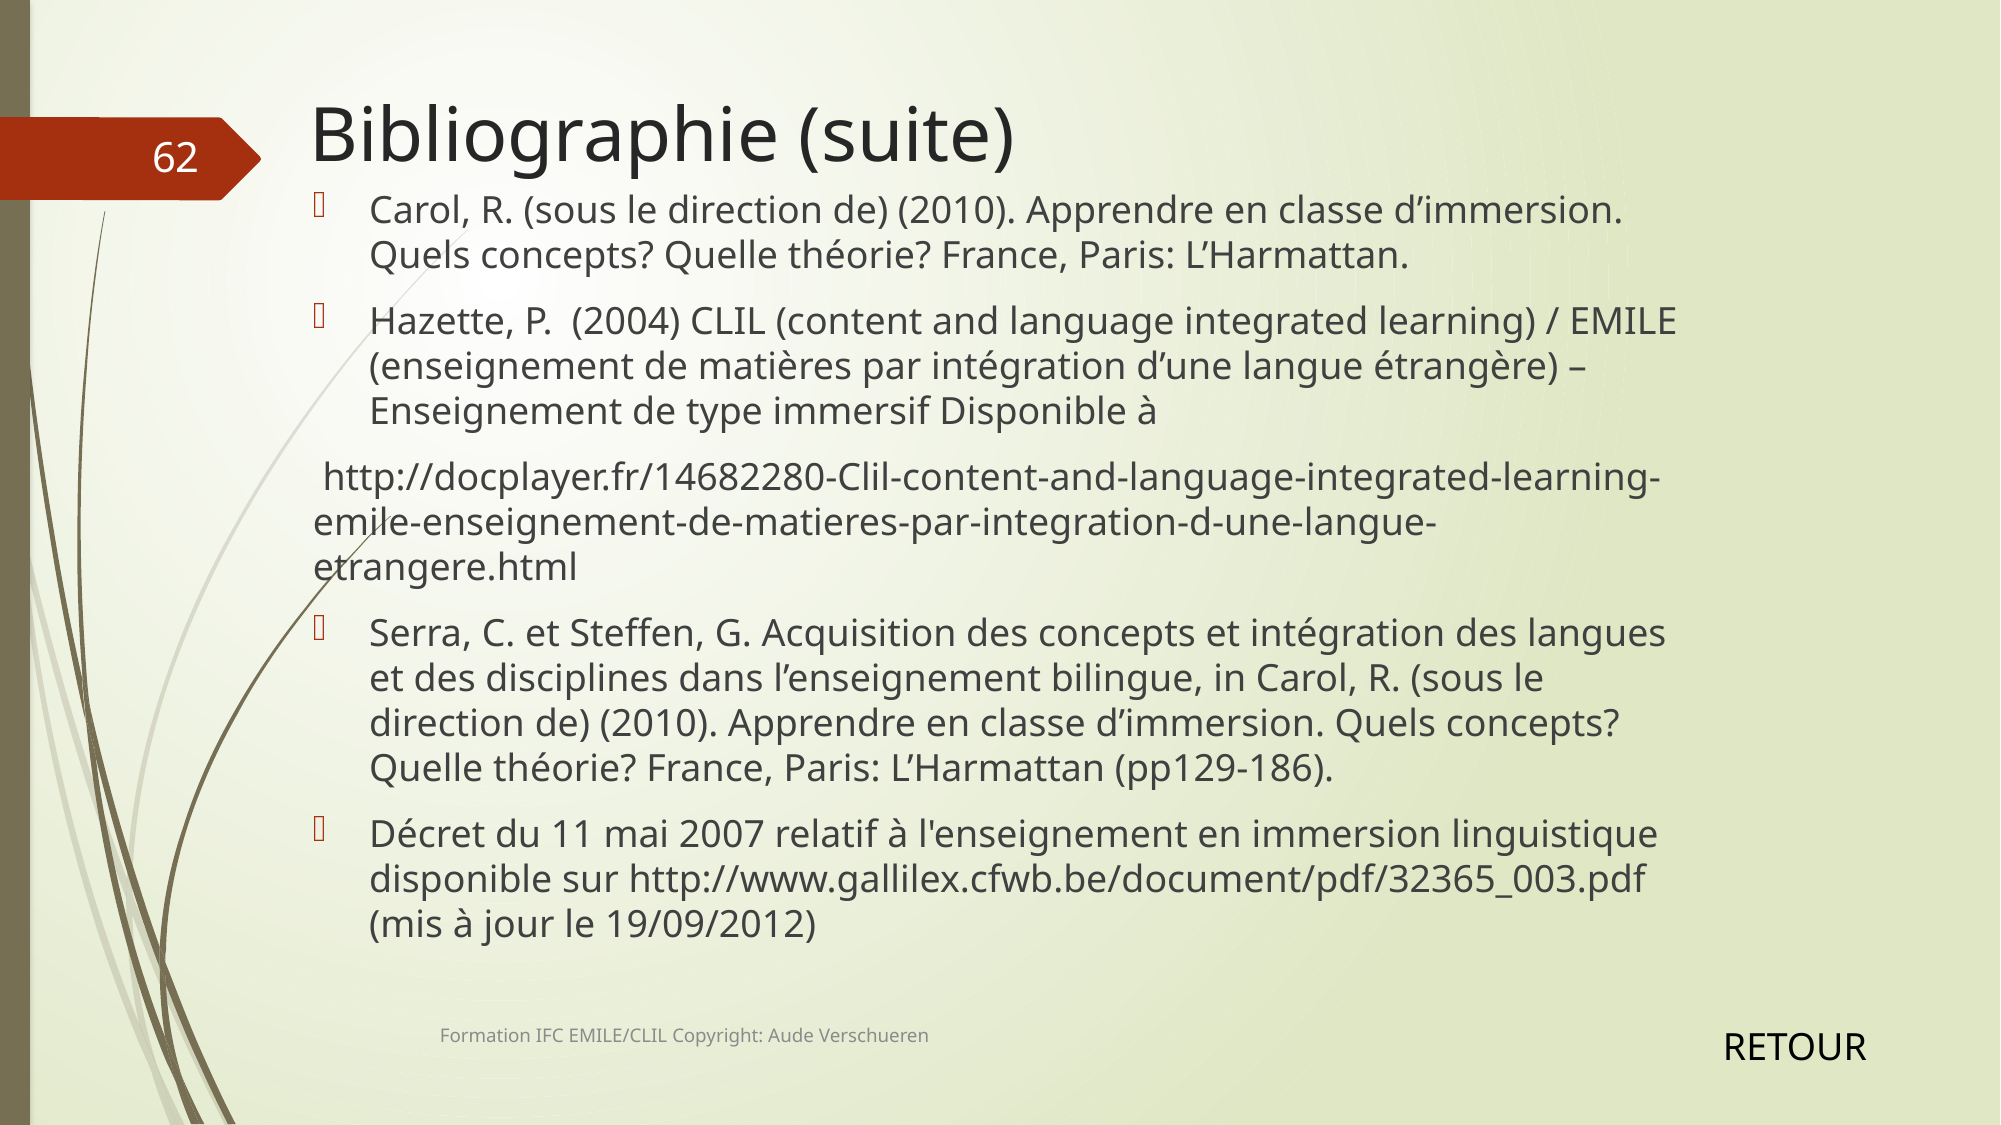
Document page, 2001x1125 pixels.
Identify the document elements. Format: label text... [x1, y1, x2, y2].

text_box RETOUR [1708, 1015, 1882, 1076]
footer Formation IFC EMILE/CLIL Copyright: Aude Verschueren [424, 1006, 1675, 1067]
title Bibliographie (suite) [294, 78, 1757, 198]
slide_number 62 [87, 129, 216, 190]
list Carol, R. (sous le direction de) (2010). Apprendre en classe d’immersion. Quels concepts? Quelle théorie? France, Paris: L’Harmattan. Hazette, P. (2004) CLIL (content and language integrated learning) / EMILE (enseignement de matières par intégration d’une langue étrangère) – Enseignement de type immersif Disponible à http://docplayer.fr/14682280-Clil-content-and-language-integrated-learning-emile-enseignement-de-matieres-par-integration-d-une-langue-etrangere.html Serra, C. et Steffen, G. Acquisition des concepts et intégration des langues et des disciplines dans l’enseignement bilingue, in Carol, R. (sous le direction de) (2010). Apprendre en classe d’immersion. Quels concepts? Quelle théorie? France, Paris: L’Harmattan (pp129-186). Décret du 11 mai 2007 relatif à l'enseignement en immersion linguistique disponible sur http://www.gallilex.cfwb.be/document/pdf/32365_003.pdf (mis à jour le 19/09/2012) [297, 198, 1702, 1052]
